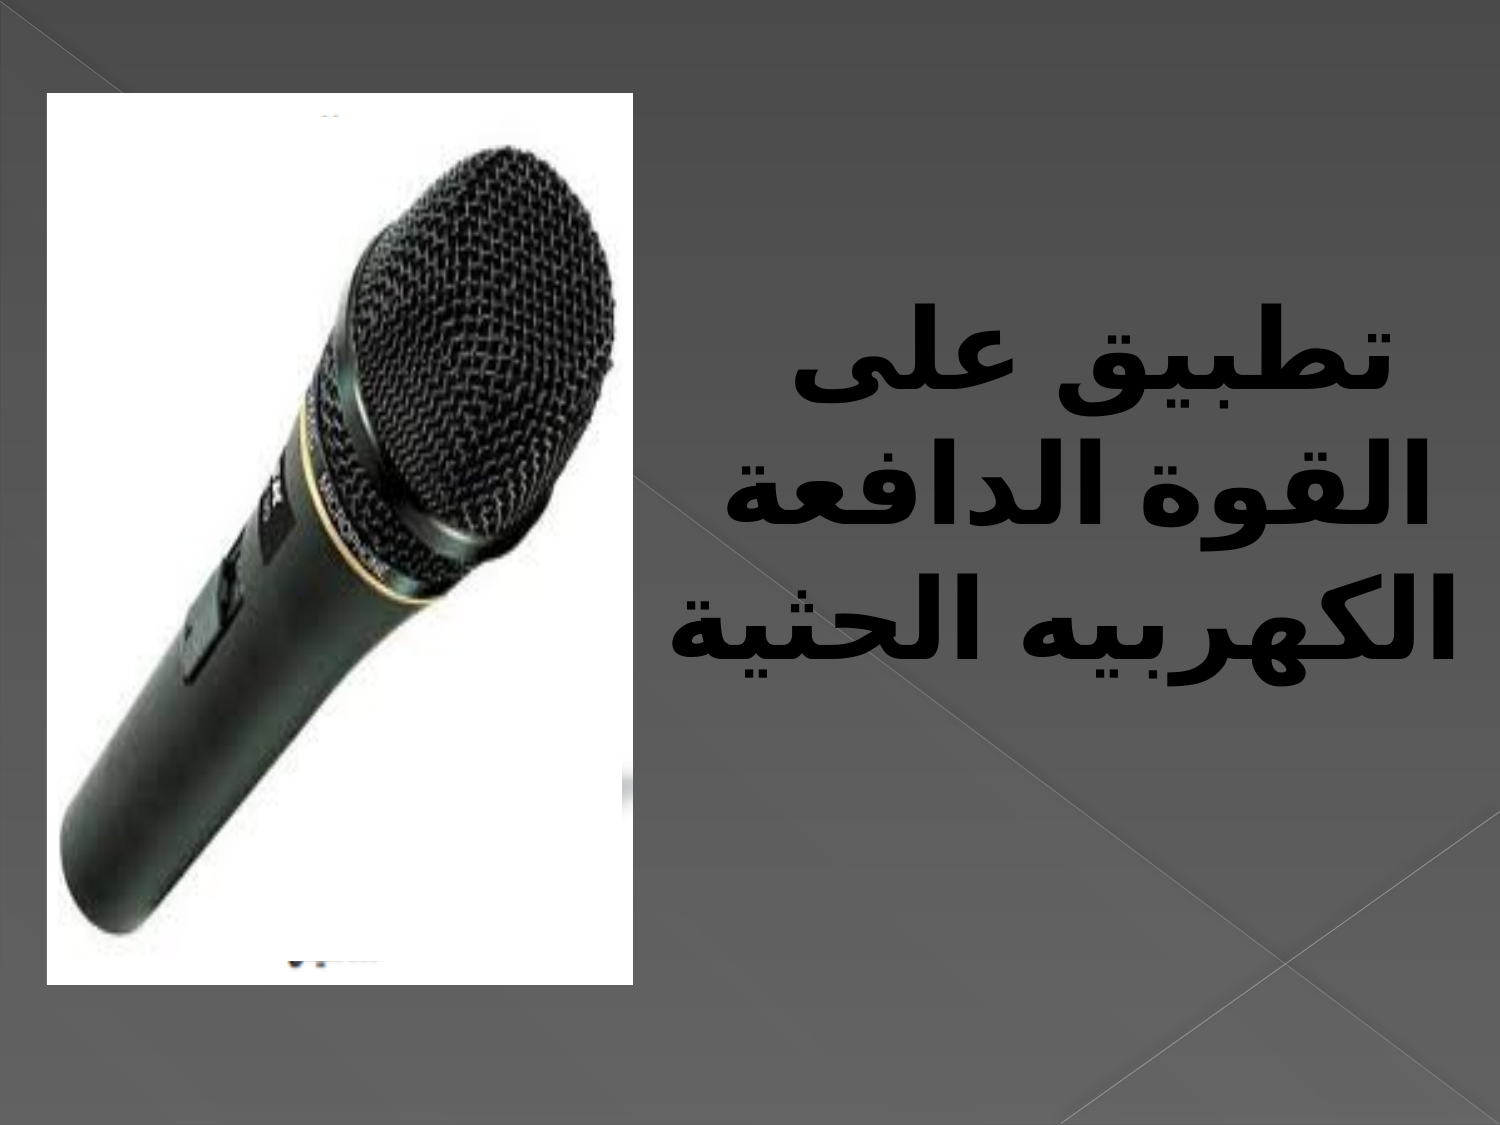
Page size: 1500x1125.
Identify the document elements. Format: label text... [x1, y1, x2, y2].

text_box تطبيق على القوة الدافعة الكهربيه الحثية [650, 269, 1500, 690]
picture [46, 93, 633, 985]
